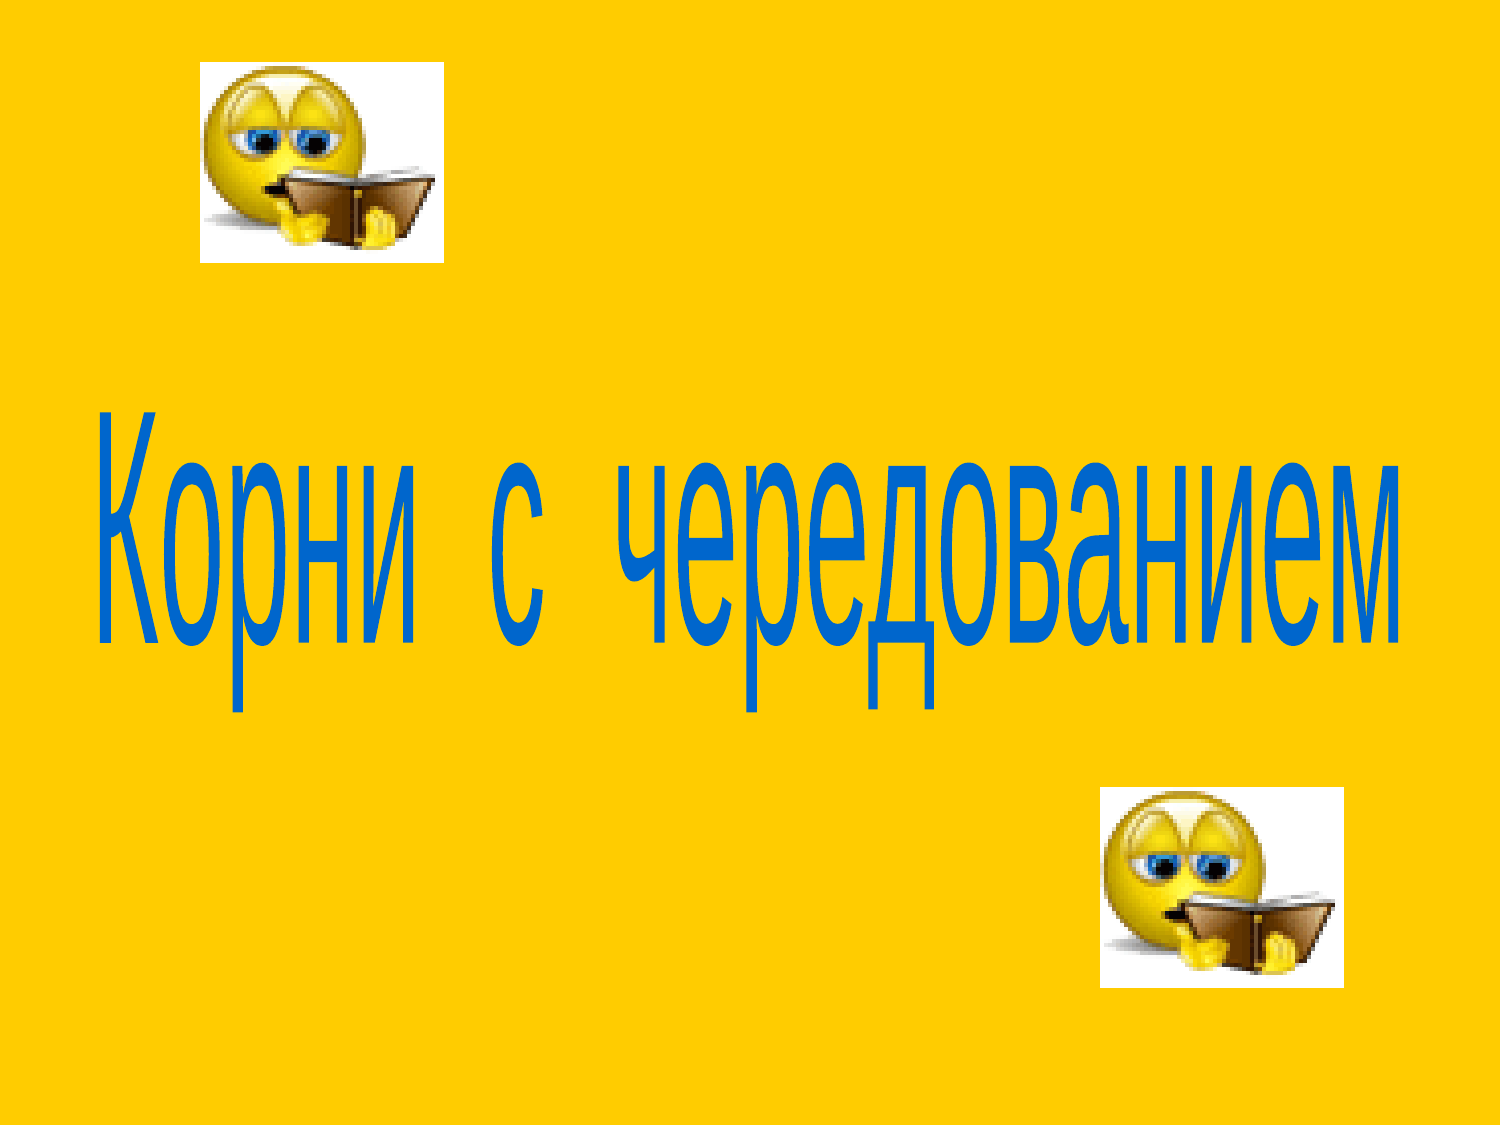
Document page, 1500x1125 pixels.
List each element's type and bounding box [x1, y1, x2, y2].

picture [199, 62, 444, 263]
picture [1099, 787, 1344, 988]
